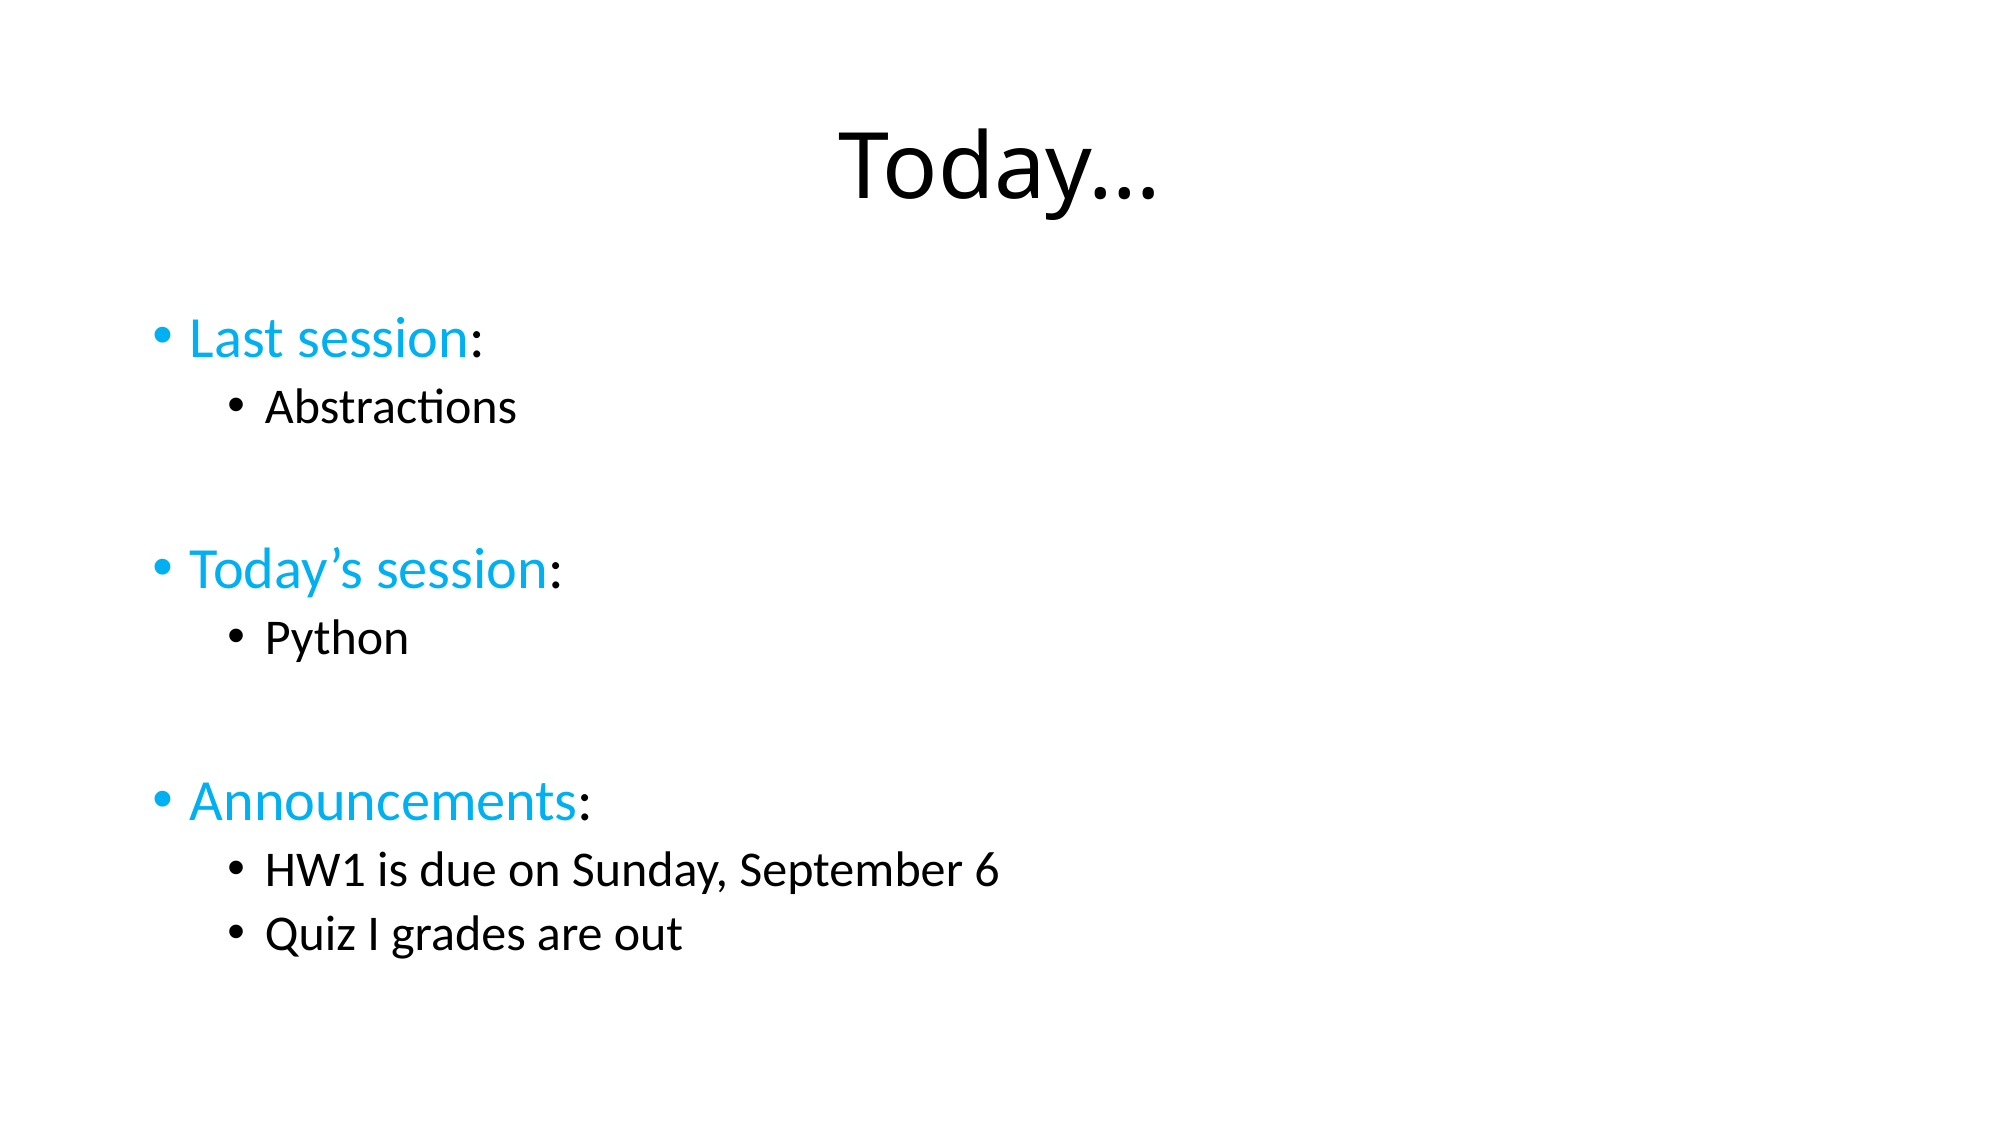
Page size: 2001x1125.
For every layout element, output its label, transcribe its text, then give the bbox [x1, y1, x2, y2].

list Last session: Abstractions Today’s session: Python Announcements: HW1 is due on Sunday, September 6 Quiz I grades are out [137, 299, 1892, 1091]
title Today… [137, 59, 1863, 278]
